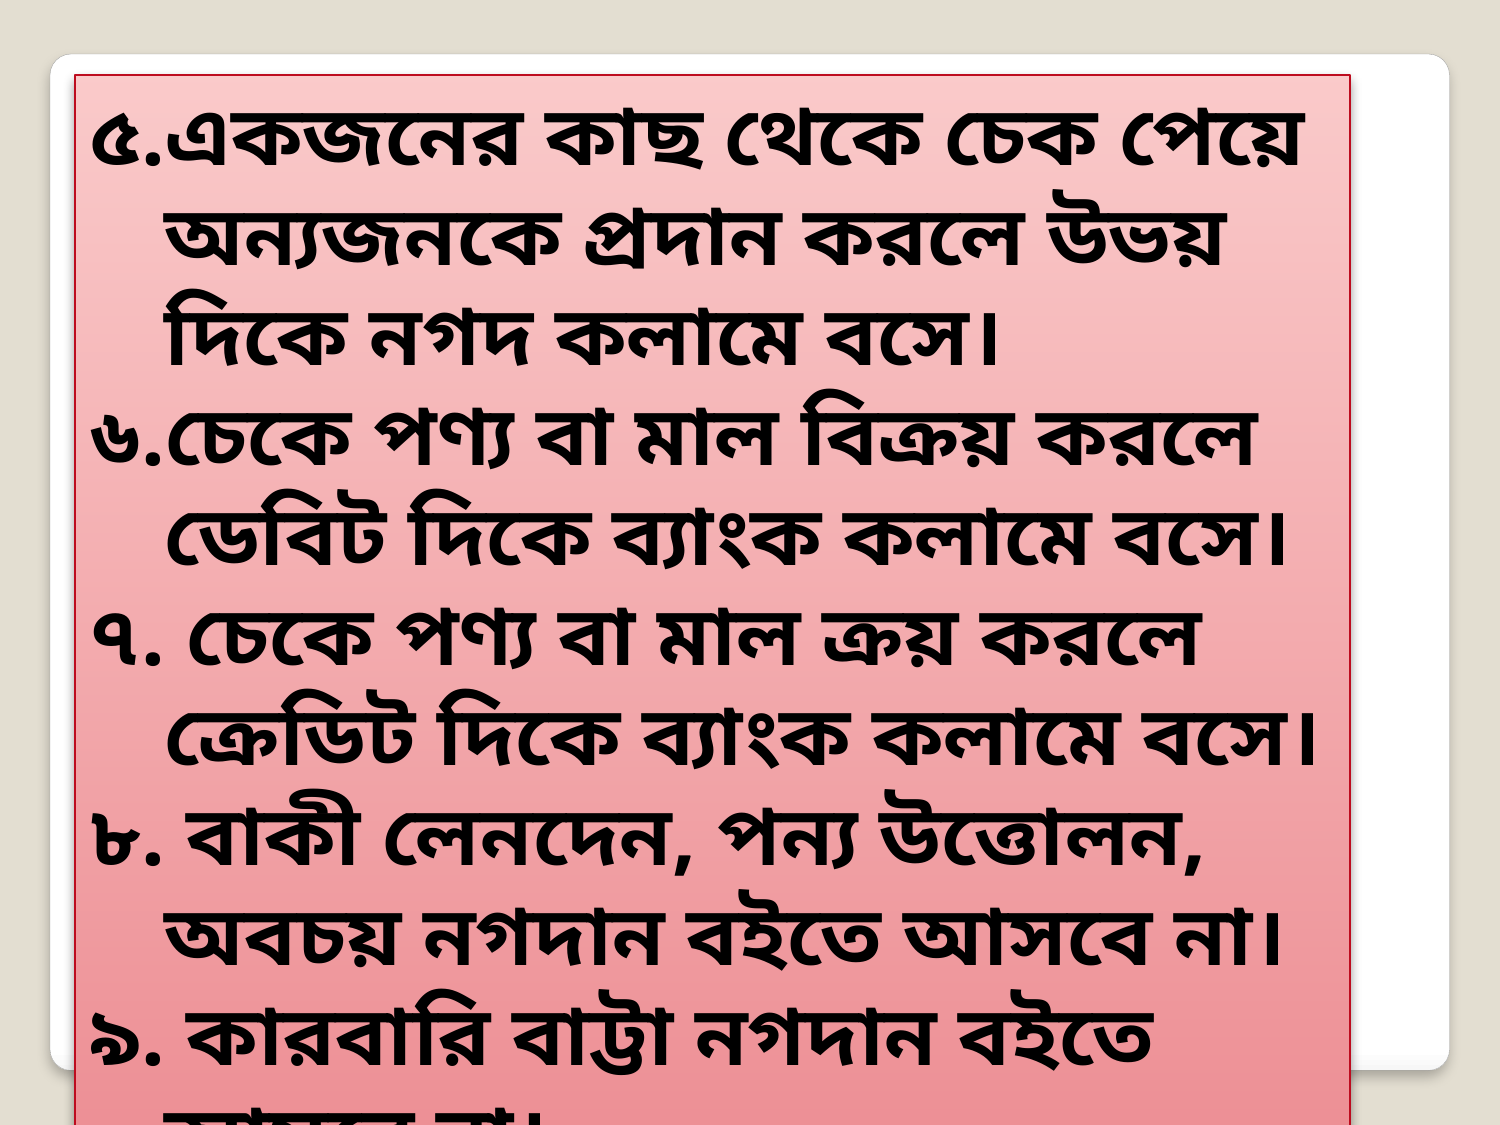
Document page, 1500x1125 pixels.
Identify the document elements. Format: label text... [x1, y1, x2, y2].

text_box ৫.একজনের কাছ থেকে চেক পেয়ে অন্যজনকে প্রদান করলে উভয় দিকে নগদ কলামে বসে। ৬.চেকে পণ্য বা মাল বিক্রয় করলে ডেবিট দিকে ব্যাংক কলামে বসে। ৭. চেকে পণ্য বা মাল ক্রয় করলে ক্রেডিট দিকে ব্যাংক কলামে বসে। ৮. বাকী লেনদেন, পন্য উত্তোলন, অবচয় নগদান বইতে আসবে না। ৯. কারবারি বাট্টা নগদান বইতে আসবে না। [74, 74, 1351, 1125]
